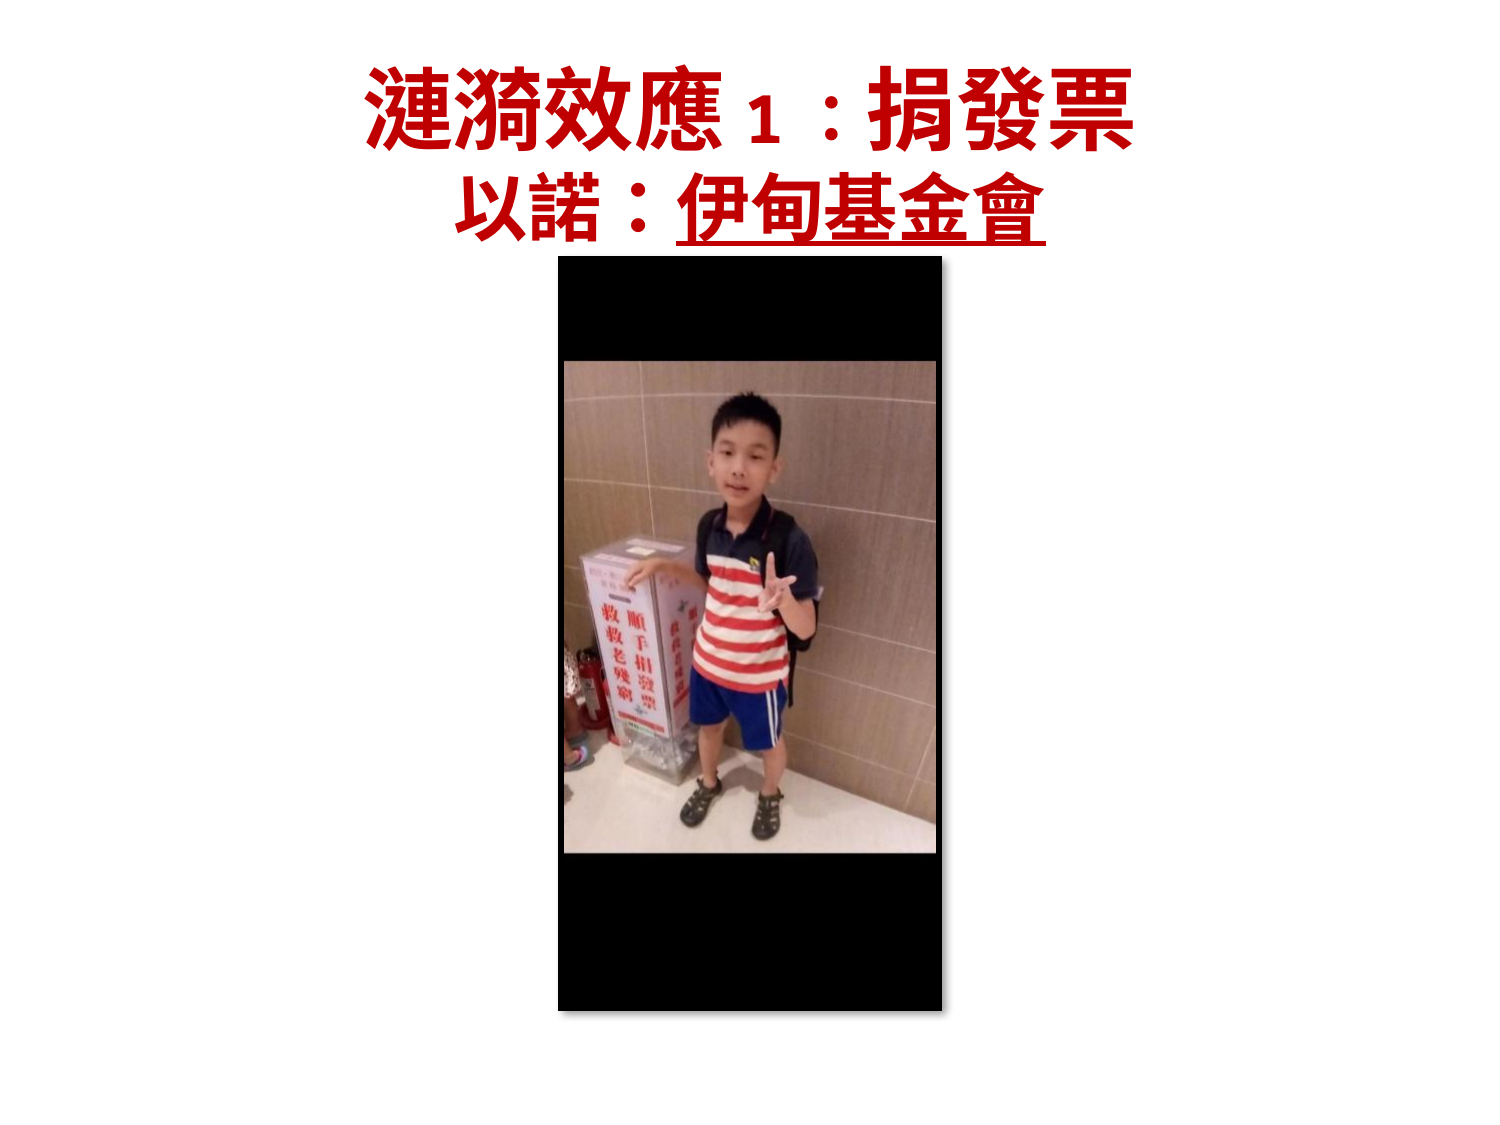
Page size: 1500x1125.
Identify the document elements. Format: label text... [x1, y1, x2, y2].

title 漣漪效應1：捐發票 以諾：伊甸基金會 [75, 45, 1425, 258]
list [564, 262, 936, 1006]
